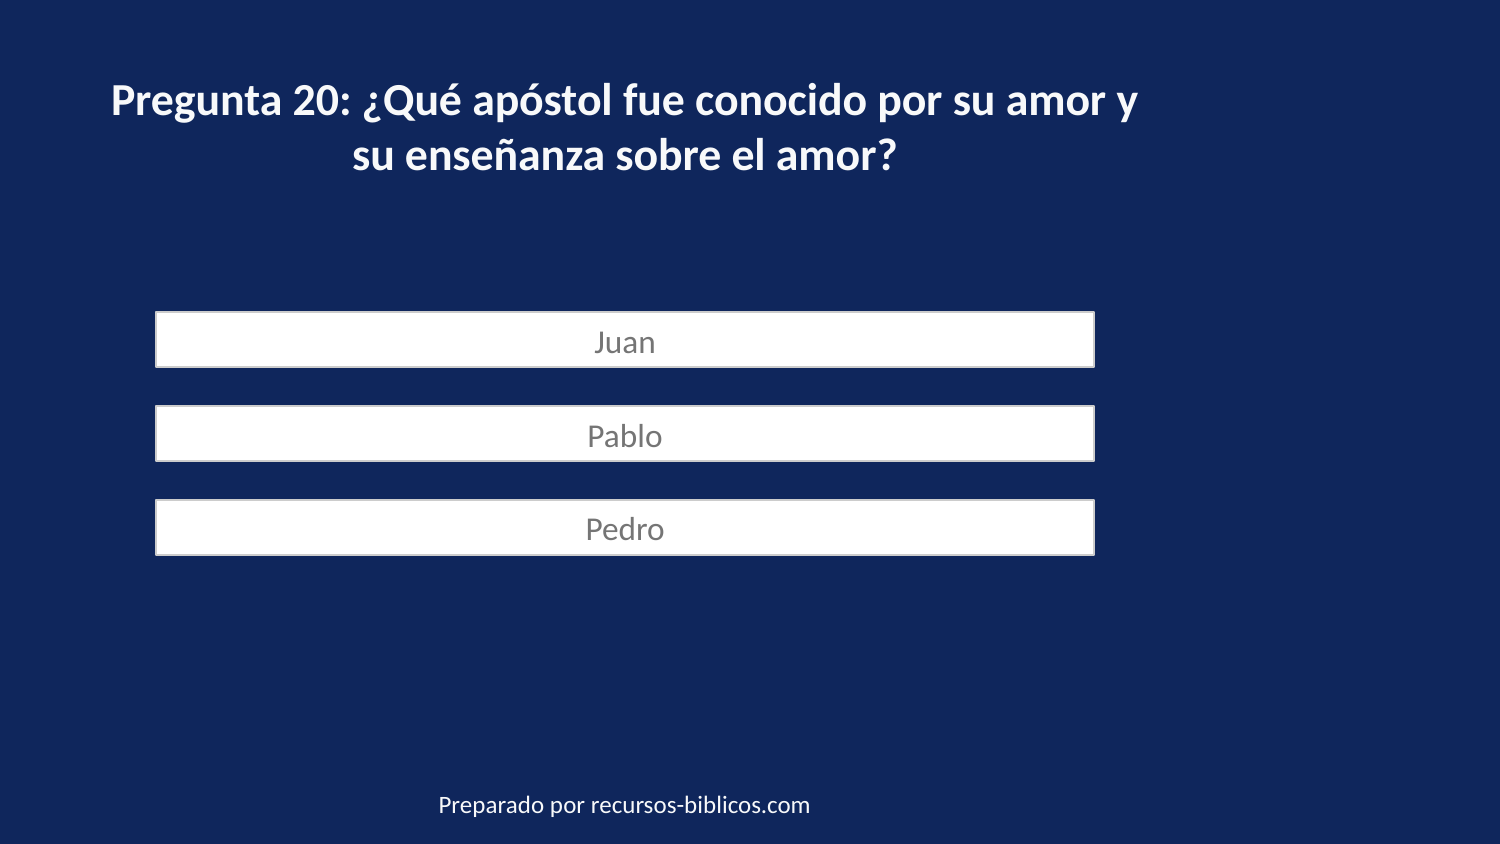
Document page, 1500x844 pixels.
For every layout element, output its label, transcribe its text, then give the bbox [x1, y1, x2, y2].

text_box Pregunta 20: ¿Qué apóstol fue conocido por su amor y su enseñanza sobre el amor? [78, 62, 1172, 188]
text_box Pedro [156, 499, 1094, 555]
text_box Preparado por recursos-biblicos.com [78, 781, 1172, 827]
text_box Pablo [156, 406, 1094, 462]
text_box Juan [156, 312, 1094, 368]
